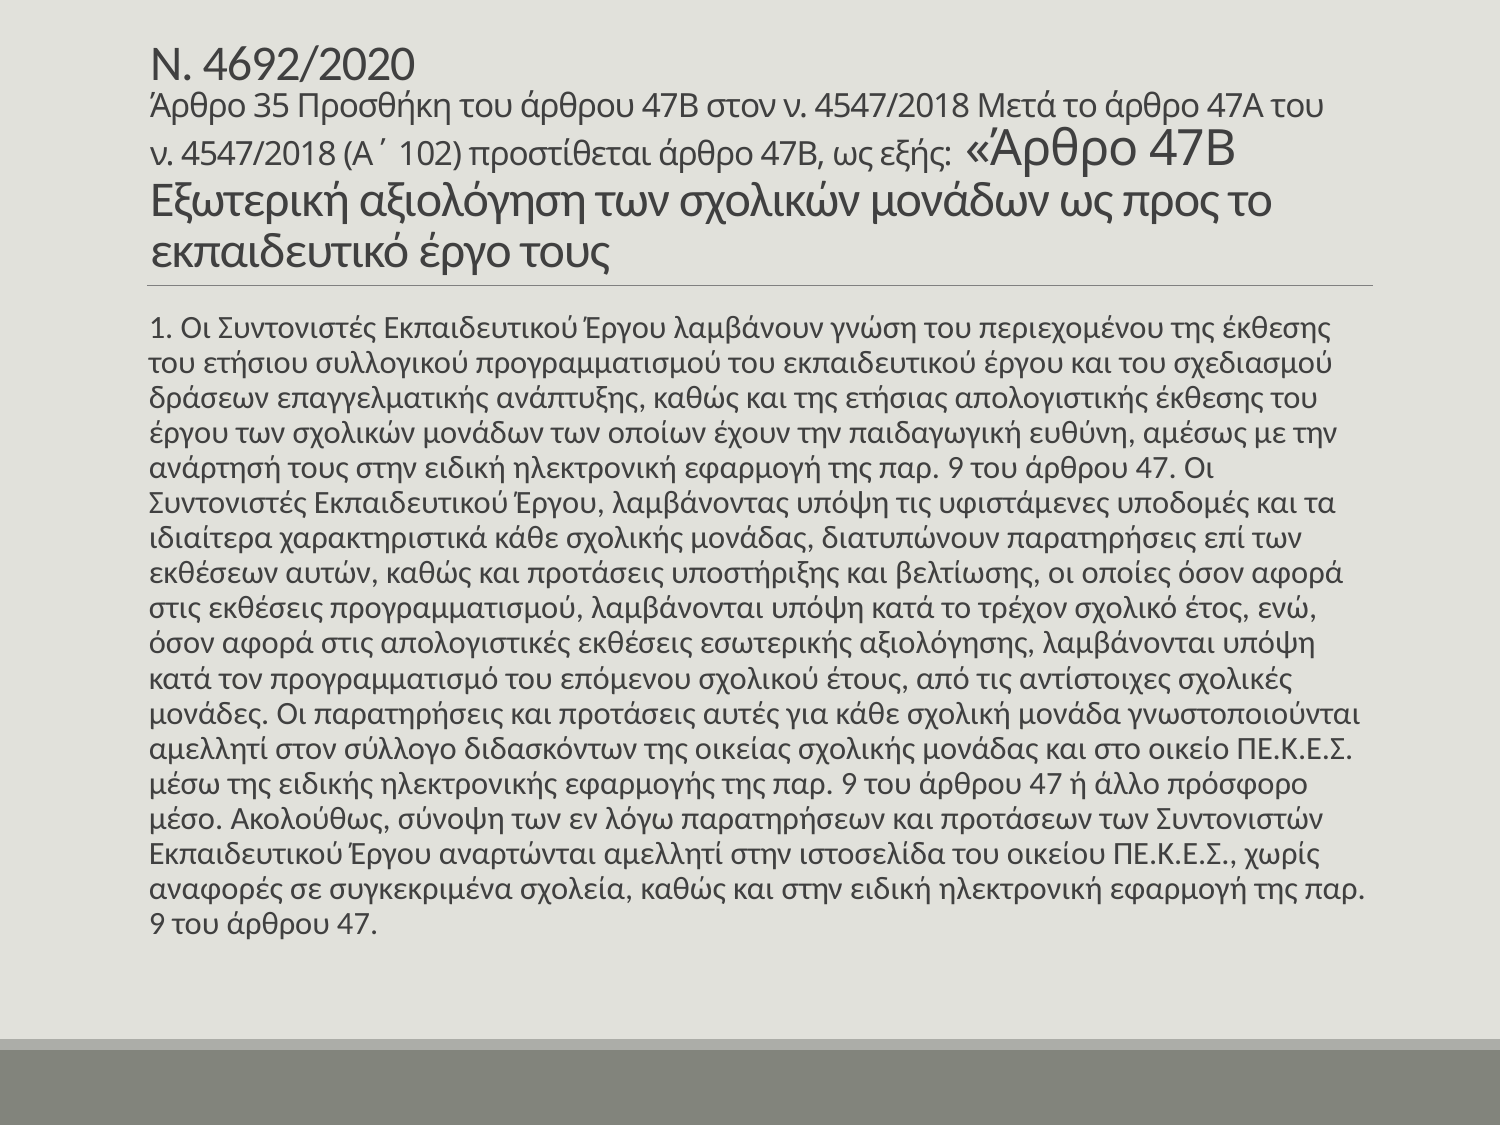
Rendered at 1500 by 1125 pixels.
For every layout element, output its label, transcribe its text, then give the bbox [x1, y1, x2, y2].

title Ν. 4692/2020 Άρθρο 35 Προσθήκη του άρθρου 47Β στον ν. 4547/2018 Μετά το άρθρο 47Α του ν. 4547/2018 (Α΄ 102) προστίθεται άρθρο 47Β, ως εξής: «Άρθρο 47Β Εξωτερική αξιολόγηση των σχολικών μονάδων ως προς το εκπαιδευτικό έργο τους [135, 47, 1373, 285]
list 1. Οι Συντονιστές Εκπαιδευτικού Έργου λαμβάνουν γνώση του περιεχομένου της έκθεσης του ετήσιου συλλογικού προγραμματισμού του εκπαιδευτικού έργου και του σχεδιασμού δράσεων επαγγελματικής ανάπτυξης, καθώς και της ετήσιας απολογιστικής έκθεσης του έργου των σχολικών μονάδων των οποίων έχουν την παιδαγωγική ευθύνη, αμέσως με την ανάρτησή τους στην ειδική ηλεκτρονική εφαρμογή της παρ. 9 του άρθρου 47. Οι Συντονιστές Εκπαιδευτικού Έργου, λαμβάνοντας υπόψη τις υφιστάμενες υποδομές και τα ιδιαίτερα χαρακτηριστικά κάθε σχολικής μονάδας, διατυπώνουν παρατηρήσεις επί των εκθέσεων αυτών, καθώς και προτάσεις υποστήριξης και βελτίωσης, οι οποίες όσον αφορά στις εκθέσεις προγραμματισμού, λαμβάνονται υπόψη κατά το τρέχον σχολικό έτος, ενώ, όσον αφορά στις απολογιστικές εκθέσεις εσωτερικής αξιολόγησης, λαμβάνονται υπόψη κατά τον προγραμματισμό του επόμενου σχολικού έτους, από τις αντίστοιχες σχολικές μονάδες. Οι παρατηρήσεις και προτάσεις αυτές για κάθε σχολική μονάδα γνωστοποιούνται αμελλητί στον σύλλογο διδασκόντων της οικείας σχολικής μονάδας και στο οικείο ΠΕ.Κ.Ε.Σ. μέσω της ειδικής ηλεκτρονικής εφαρμογής της παρ. 9 του άρθρου 47 ή άλλο πρόσφορο μέσο. Ακολούθως, σύνοψη των εν λόγω παρατηρήσεων και προτάσεων των Συντονιστών Εκπαιδευτικού Έργου αναρτώνται αμελλητί στην ιστοσελίδα του οικείου ΠΕ.Κ.Ε.Σ., χωρίς αναφορές σε συγκεκριμένα σχολεία, καθώς και στην ειδική ηλεκτρονική εφαρμογή της παρ. 9 του άρθρου 47. [135, 302, 1373, 963]
